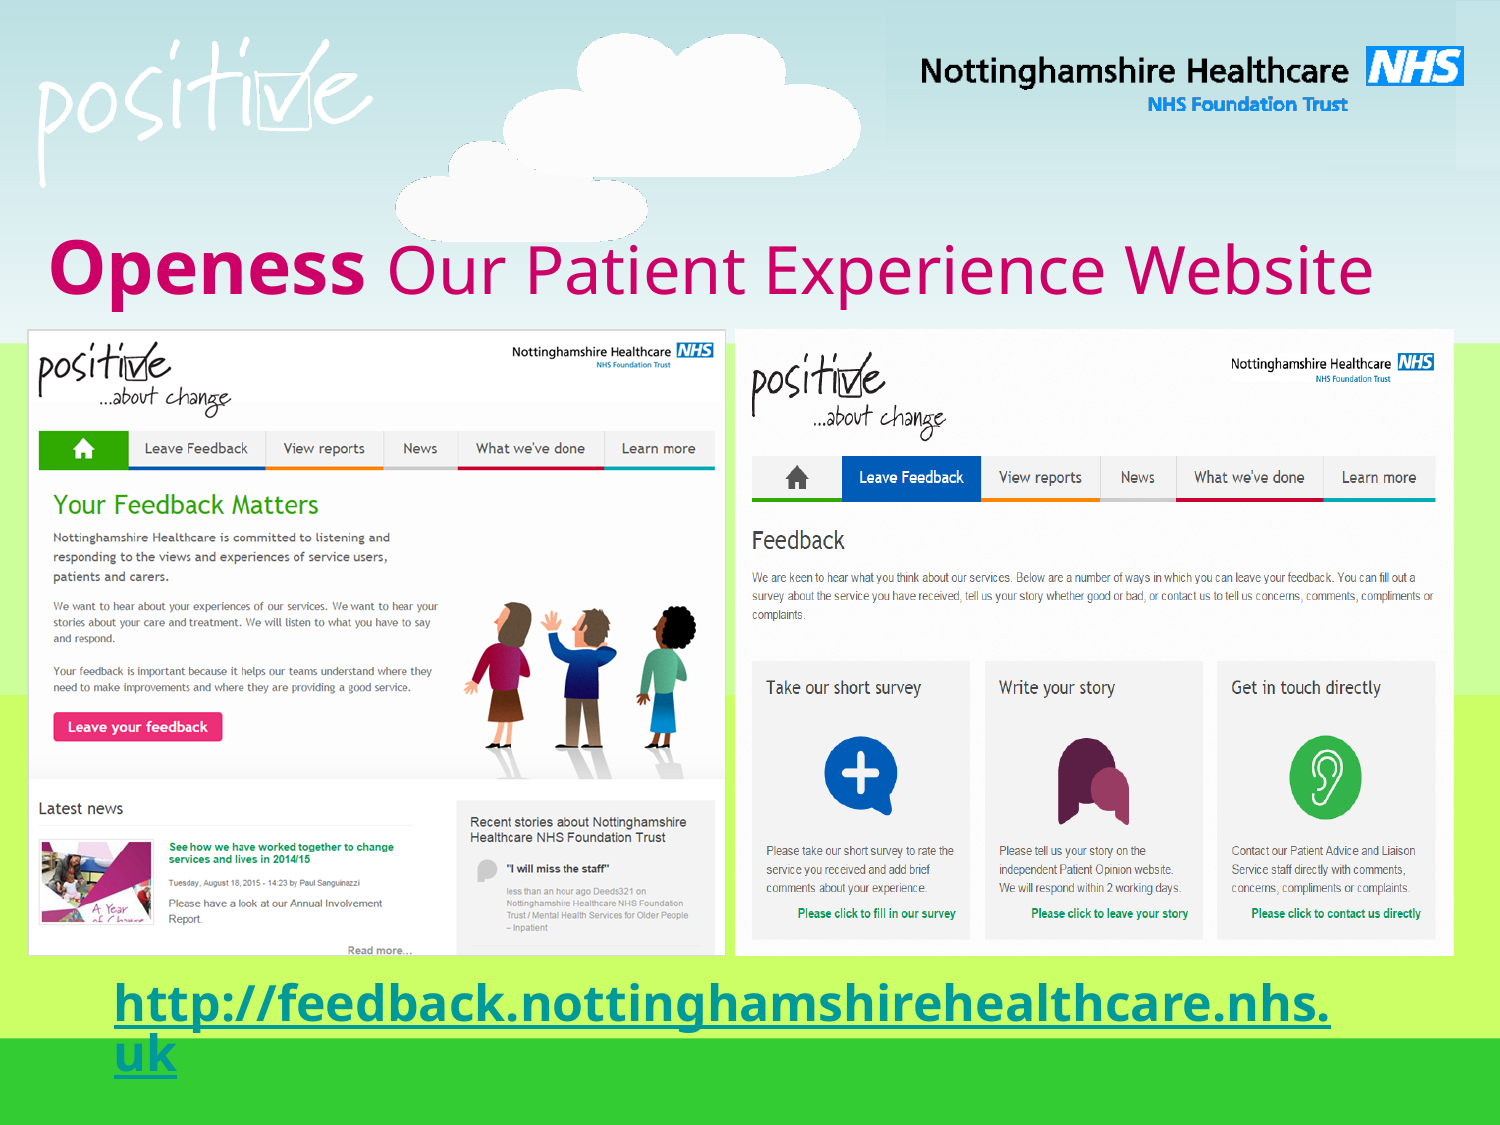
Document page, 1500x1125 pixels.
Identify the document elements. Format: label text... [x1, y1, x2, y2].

text_box Openess Our Patient Experience Website [32, 211, 1454, 317]
text_box http://feedback.nottinghamshirehealthcare.nhs.uk [98, 964, 1372, 1125]
picture [392, 27, 866, 211]
picture [17, 23, 381, 195]
picture [27, 329, 726, 957]
picture [734, 329, 1454, 957]
picture [876, 1, 1500, 170]
